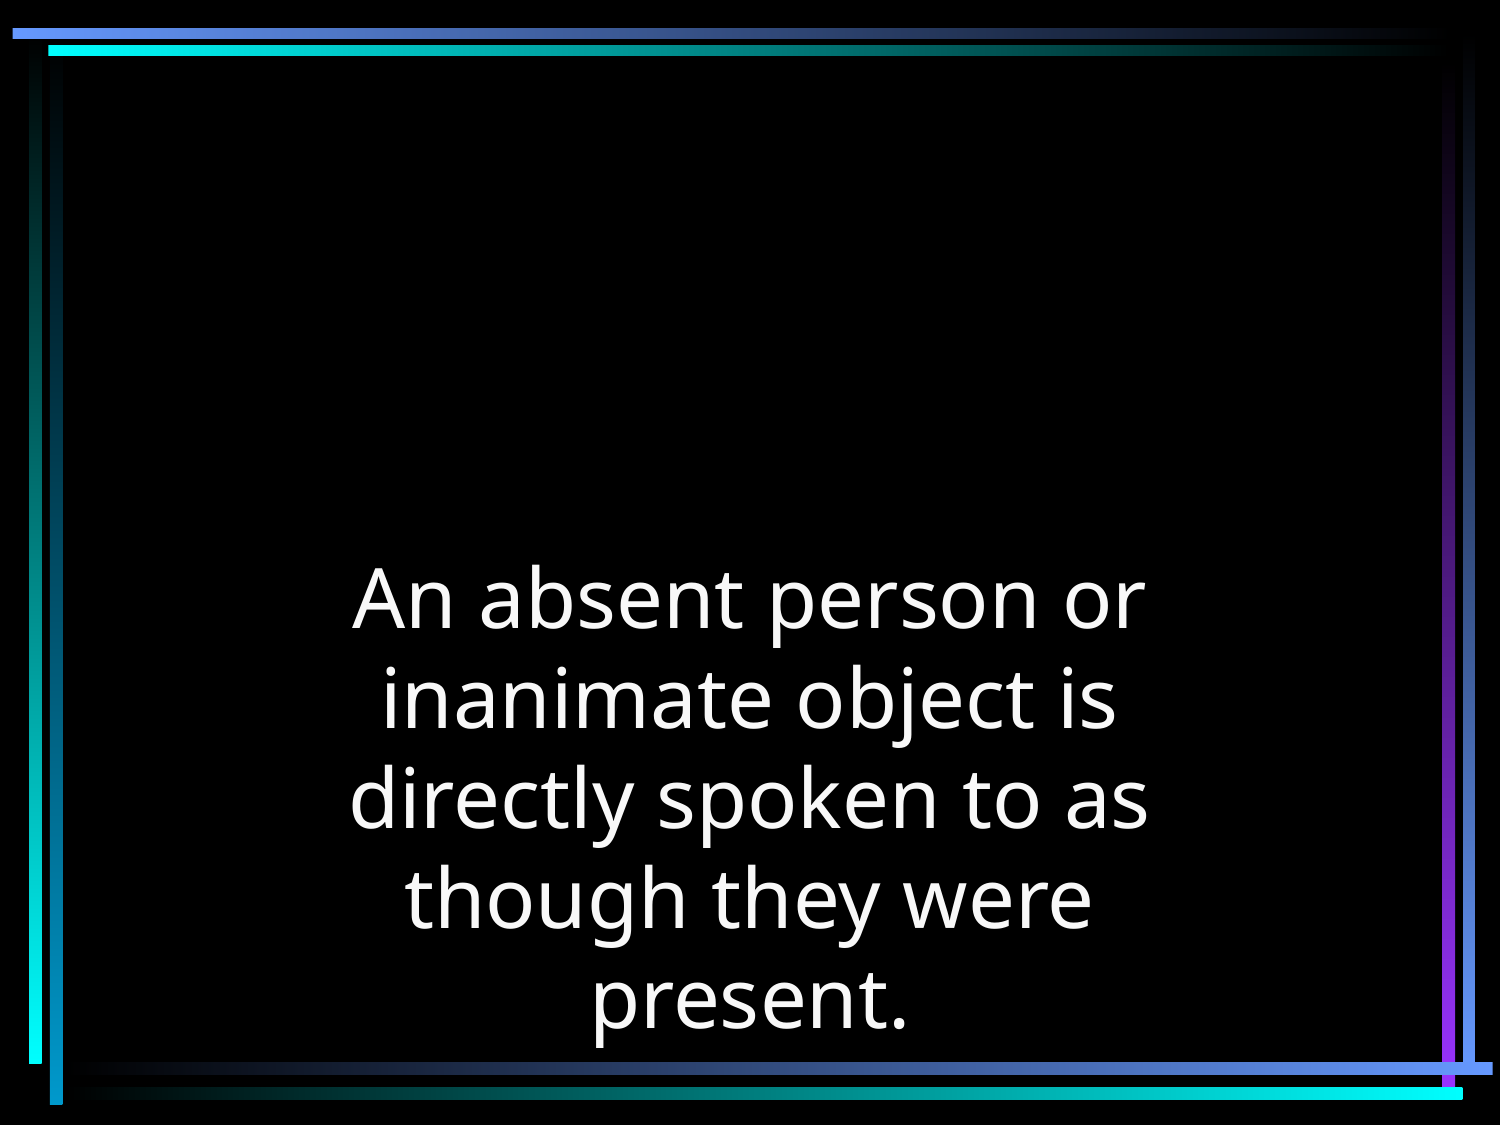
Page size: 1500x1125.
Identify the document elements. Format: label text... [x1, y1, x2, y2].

subtitle An absent person or inanimate object is directly spoken to as though they were present. [225, 537, 1275, 1000]
